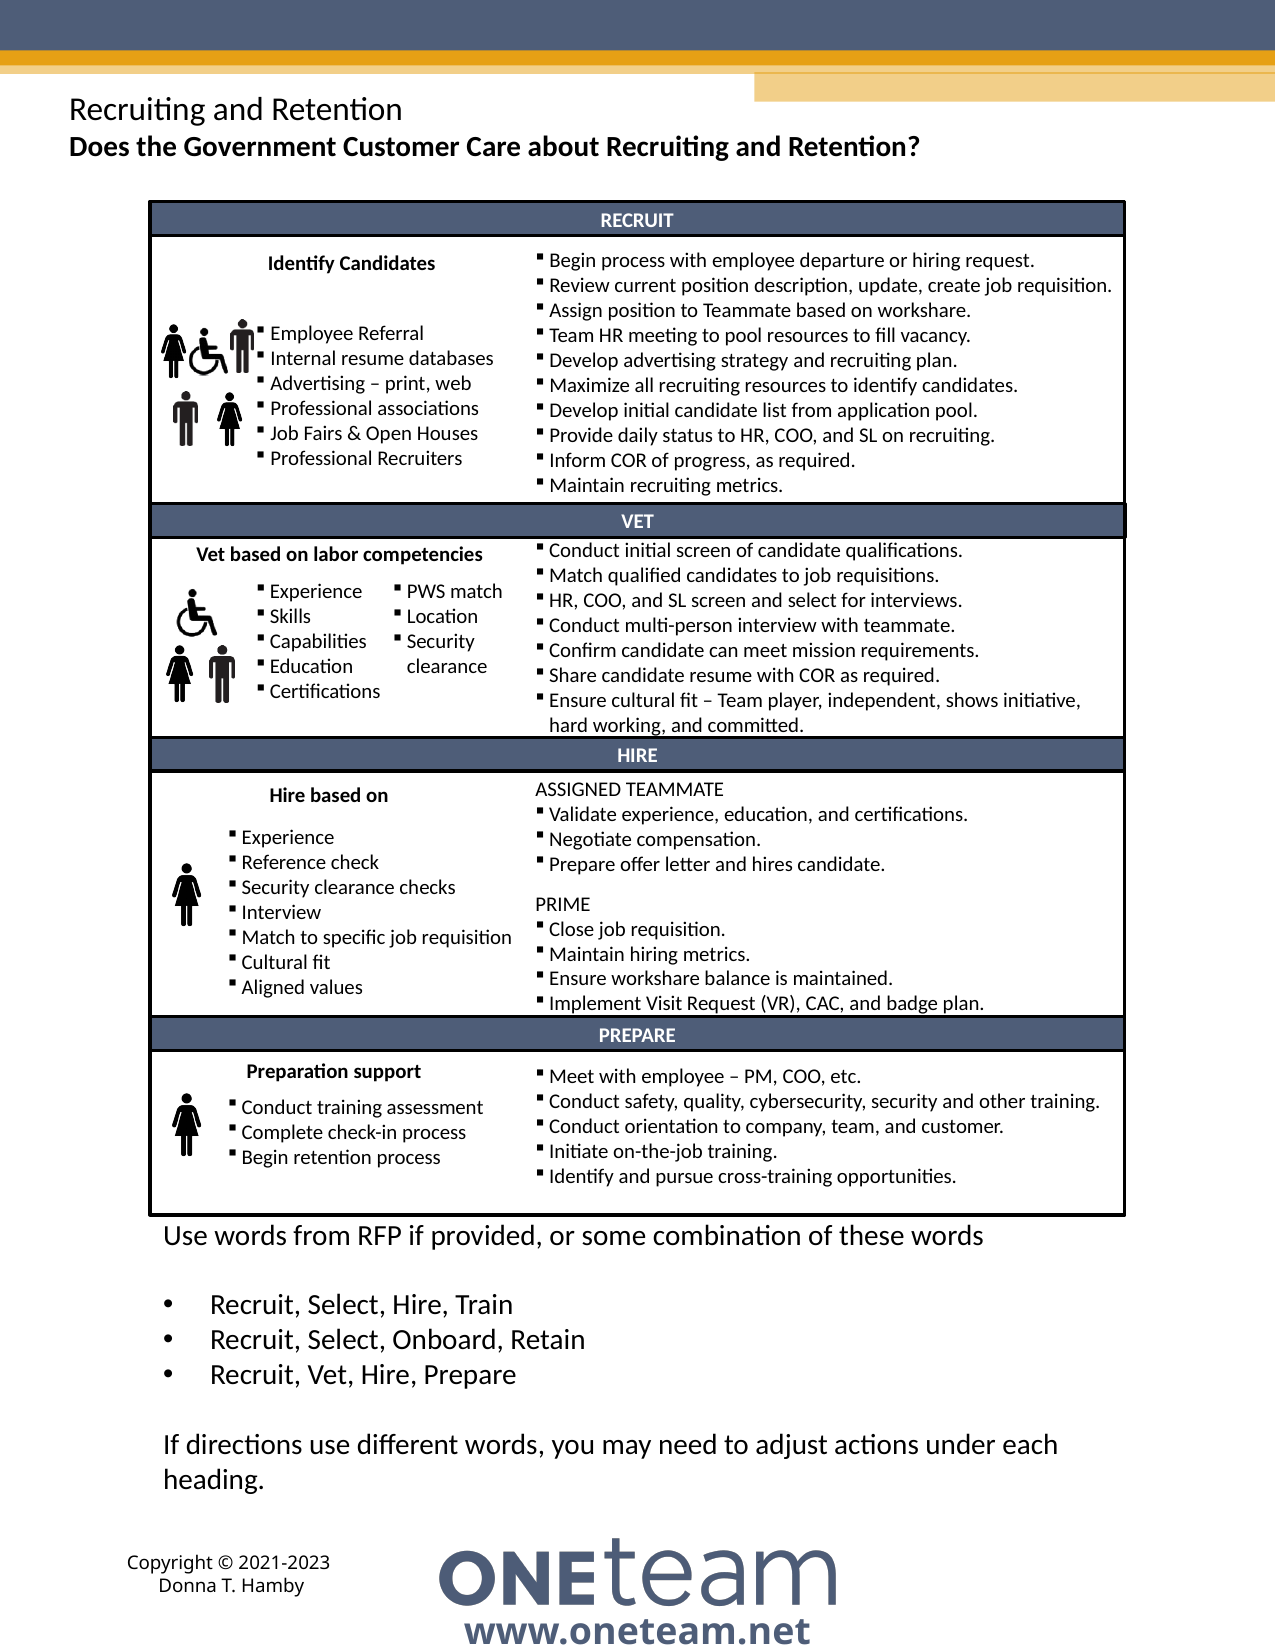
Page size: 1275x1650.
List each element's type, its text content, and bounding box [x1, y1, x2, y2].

picture [170, 1093, 202, 1157]
text_box Vet based on labor competencies [148, 538, 529, 570]
text_box Employee Referral Internal resume databases Advertising – print, web Professional associations Job Fairs & Open Houses Professional Recruiters [255, 294, 552, 482]
text_box Conduct initial screen of candidate qualifications. Match qualified candidates to job requisitions. HR, COO, and SL screen and select for interviews. Conduct multi-person interview with teammate. Confirm candidate can meet mission requirements. Share candidate resume with COR as required. Ensure cultural fit – Team player, independent, shows initiative, hard working, and committed. [529, 536, 1120, 738]
text_box [149, 201, 1125, 1208]
text_box Hire based on [147, 779, 516, 812]
text_box Use words from RFP if provided, or some combination of these words Recruit, Select, Hire, Train Recruit, Select, Onboard, Retain Recruit, Vet, Hire, Prepare If directions use different words, you may need to adjust actions under each heading. [148, 1208, 1125, 1580]
text_box ASSIGNED TEAMMATE Validate experience, education, and certifications. Negotiate compensation. Prepare offer letter and hires candidate. PRIME Close job requisition. Maintain hiring metrics. Ensure workshare balance is maintained. Implement Visit Request (VR), CAC, and badge plan. [529, 777, 1120, 1014]
slide_number Copyright © 2021-2023 Donna T. Hamby [87, 1529, 375, 1618]
text_box [149, 1084, 516, 1208]
text_box Meet with employee – PM, COO, etc. Conduct safety, quality, cybersecurity, security and other training. Conduct orientation to company, team, and customer. Initiate on-the-job training. Identify and pursue cross-training opportunities. [529, 1048, 1120, 1203]
text_box Experience Reference check Security clearance checks Interview Match to specific job requisition Cultural fit Aligned values [227, 823, 521, 1002]
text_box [160, 319, 254, 447]
text_box Experience Skills Capabilities Education Certifications PWS match Location Security clearance [255, 577, 529, 704]
picture [439, 1580, 836, 1618]
text_box Begin process with employee departure or hiring request. Review current position description, update, create job requisition. Assign position to Teammate based on workshare. Team HR meeting to pool resources to fill vacancy. Develop advertising strategy and recruiting plan. Maximize all recruiting resources to identify candidates. Develop initial candidate list from application pool. Provide daily status to HR, COO, and SL on recruiting. Inform COR of progress, as required. Maintain recruiting metrics. [529, 236, 1124, 508]
text_box Recruiting and Retention Does the Government Customer Care about Recruiting and Retention? [54, 79, 1162, 184]
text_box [165, 585, 235, 703]
picture [170, 863, 202, 927]
text_box Conduct training assessment Complete check-in process Begin retention process [227, 1092, 579, 1208]
text_box [149, 567, 534, 741]
text_box [149, 781, 529, 1005]
text_box Identify Candidates [149, 247, 554, 280]
text_box [149, 277, 529, 504]
text_box [161, 232, 529, 247]
text_box Preparation support [147, 1054, 516, 1088]
